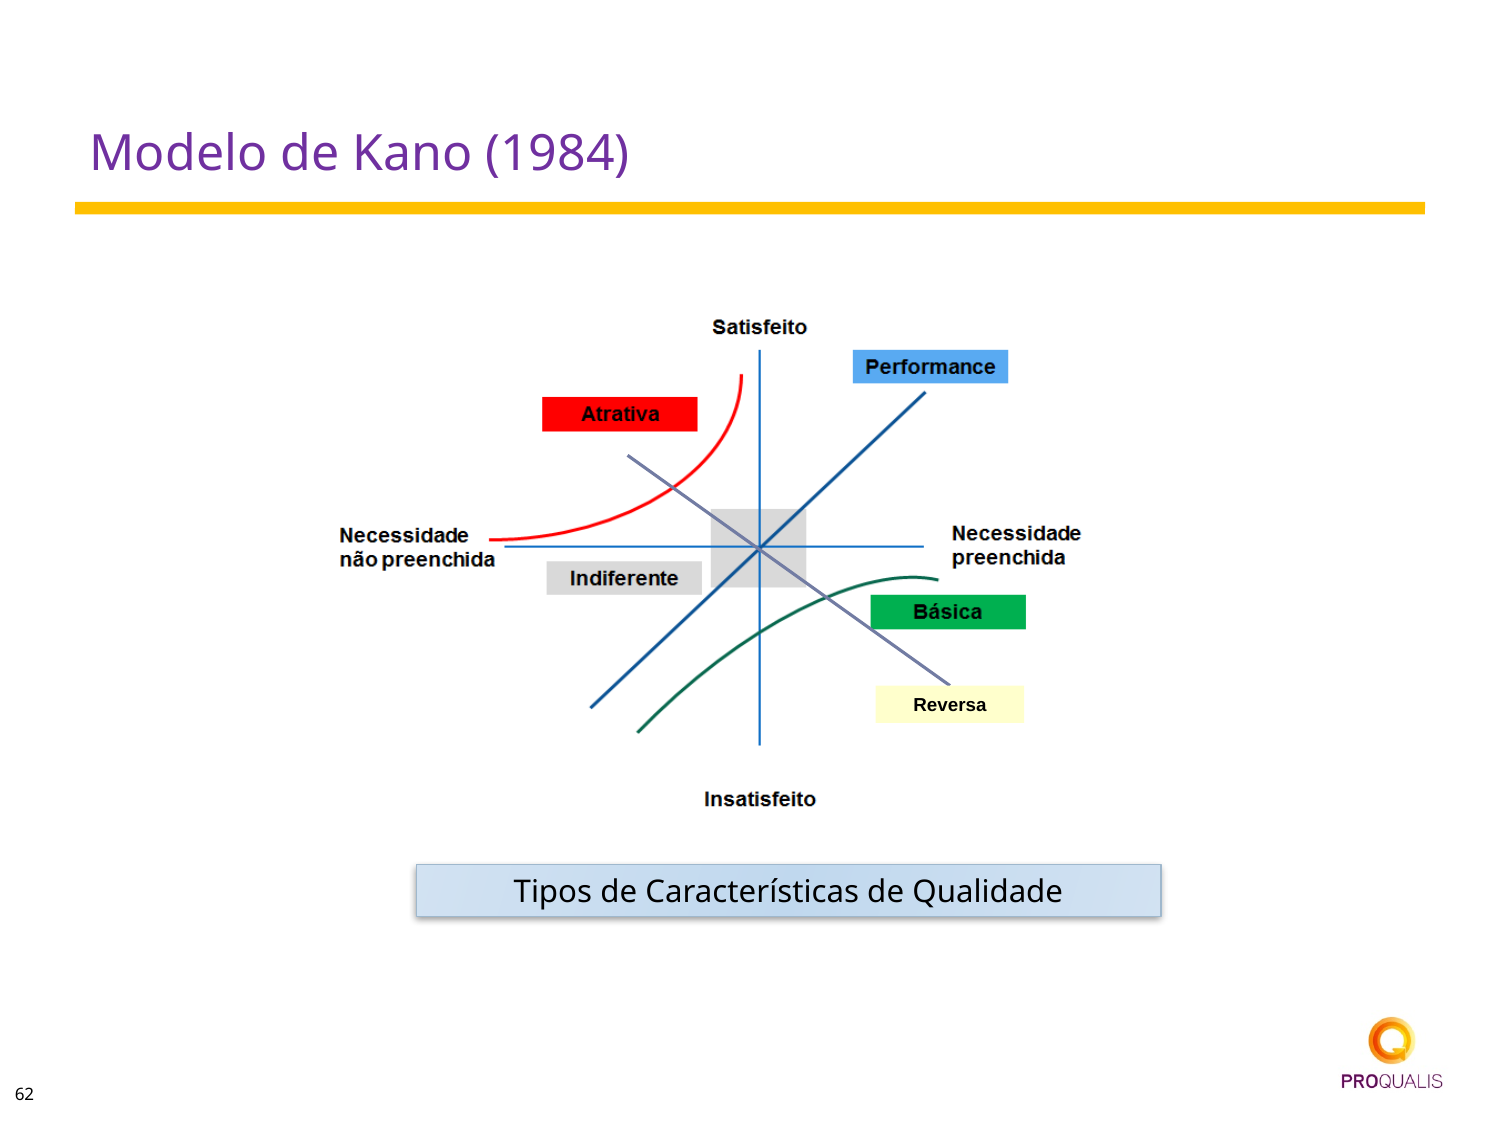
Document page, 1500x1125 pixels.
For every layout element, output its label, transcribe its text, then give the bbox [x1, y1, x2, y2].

picture [1327, 1010, 1451, 1095]
title Modelo de Kano (1984) [75, 37, 1425, 188]
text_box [327, 308, 1117, 823]
text_box Tipos de Características de Qualidade [416, 864, 1162, 917]
